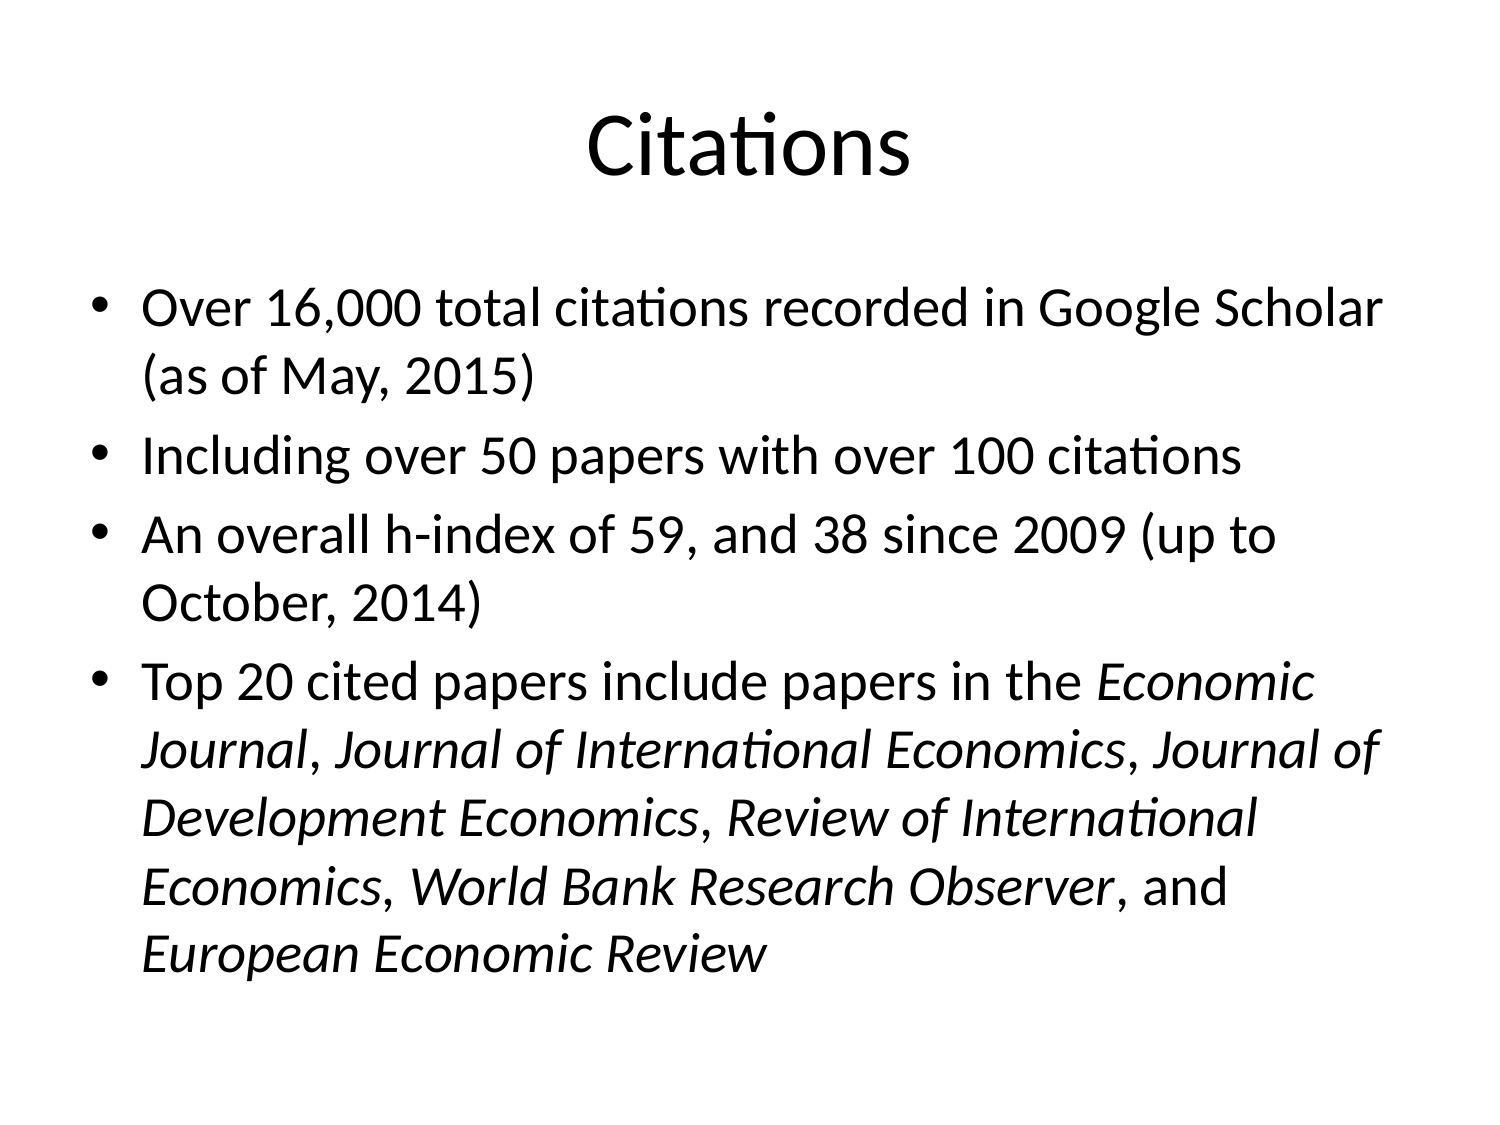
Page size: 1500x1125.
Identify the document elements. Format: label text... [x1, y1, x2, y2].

title Citations [75, 45, 1425, 233]
list Over 16,000 total citations recorded in Google Scholar (as of May, 2015) Including over 50 papers with over 100 citations An overall h-index of 59, and 38 since 2009 (up to October, 2014) Top 20 cited papers include papers in the Economic Journal, Journal of International Economics, Journal of Development Economics, Review of International Economics, World Bank Research Observer, and European Economic Review [75, 262, 1425, 1005]
